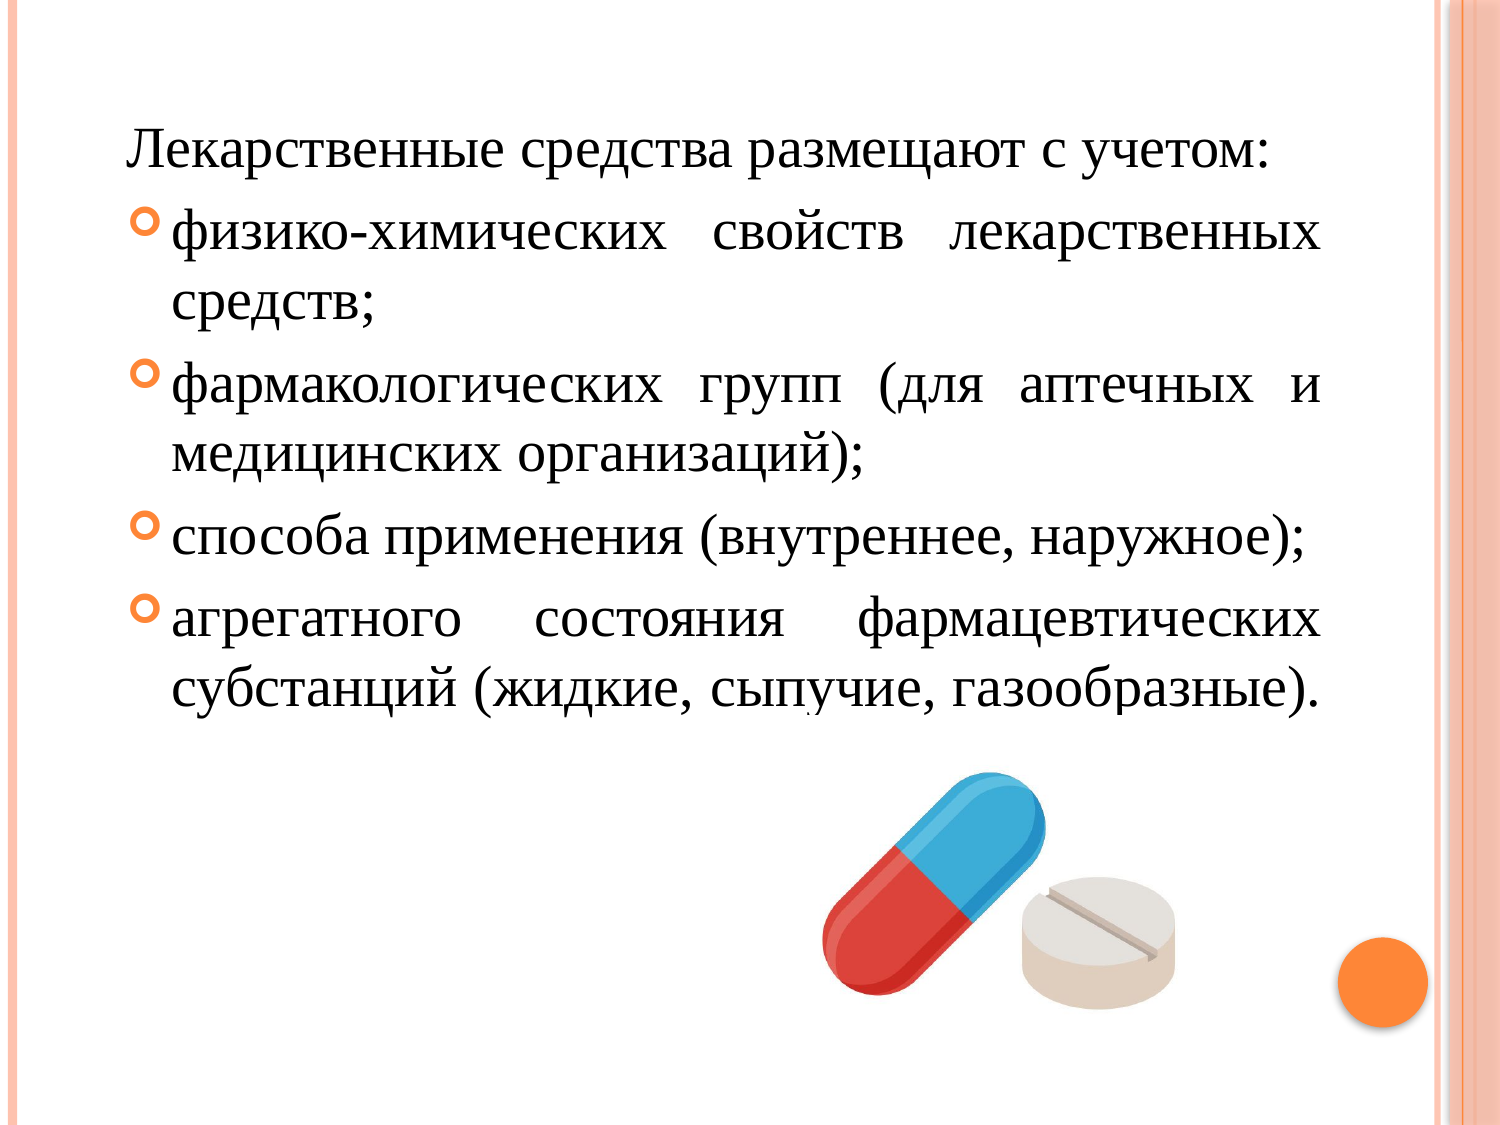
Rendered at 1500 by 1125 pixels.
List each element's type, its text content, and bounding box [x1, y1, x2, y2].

list Лекарственные средства размещают с учетом: физико-химических свойств лекарственных средств; фармакологических групп (для аптечных и медицинских организаций); способа применения (внутреннее, наружное); агрегатного состояния фармацевтических субстанций (жидкие, сыпучие, газообразные). [112, 101, 1338, 902]
picture [749, 715, 1247, 1068]
